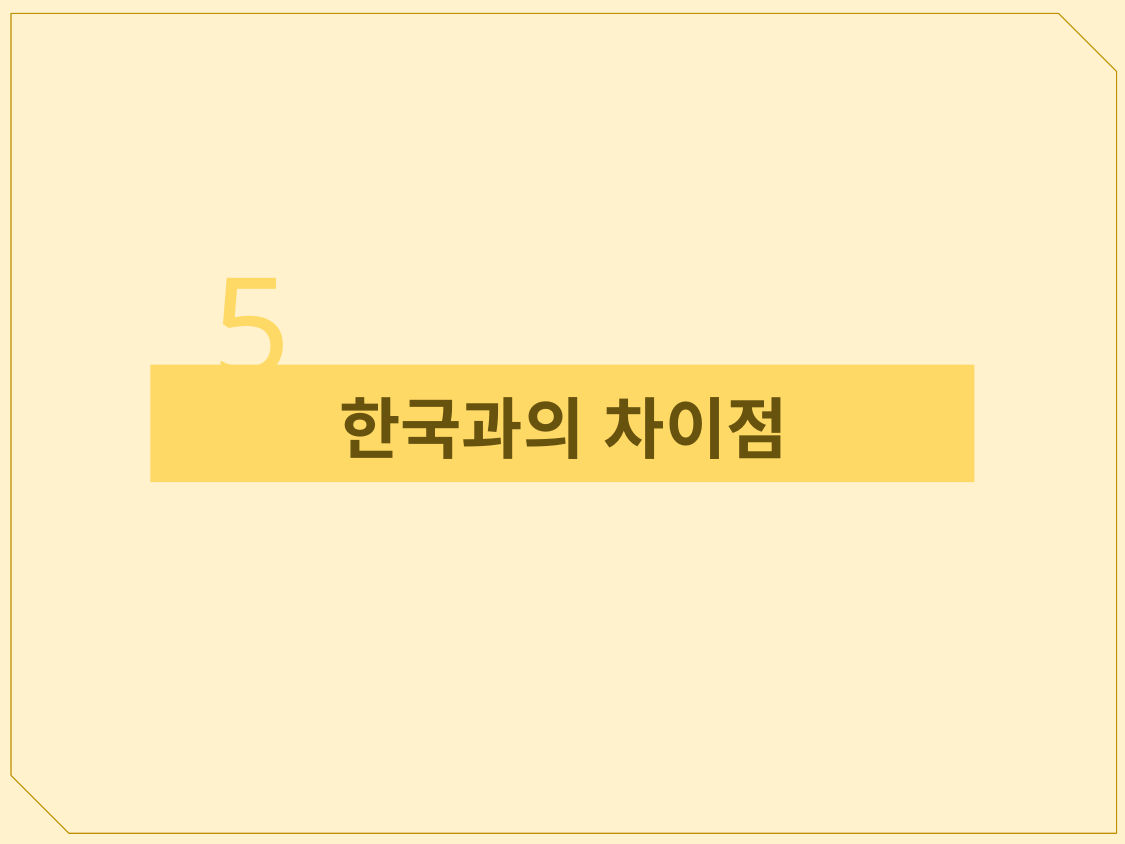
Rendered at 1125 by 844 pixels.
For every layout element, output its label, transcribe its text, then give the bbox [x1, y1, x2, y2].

text_box [149, 476, 976, 484]
title 한국과의 차이점 [129, 371, 998, 476]
text_box [9, 11, 1119, 835]
text_box 05 [118, 302, 348, 414]
text_box [348, 363, 976, 371]
